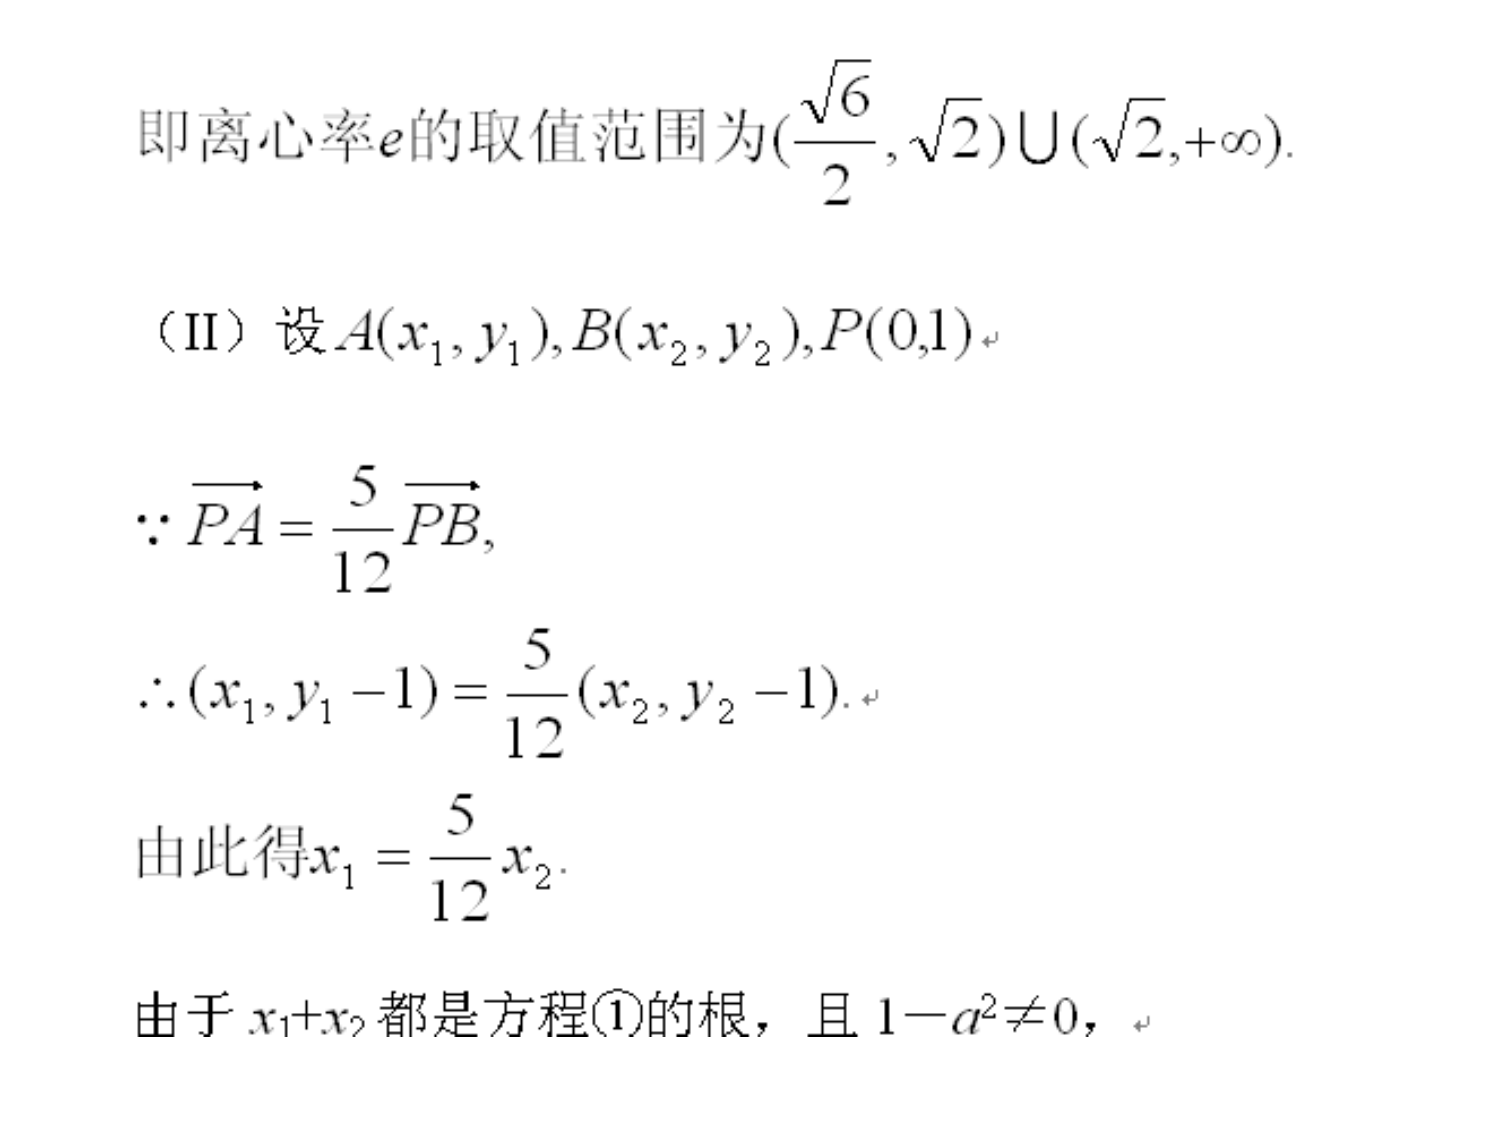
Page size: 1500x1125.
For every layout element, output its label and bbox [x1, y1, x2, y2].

picture [124, 49, 1313, 1037]
